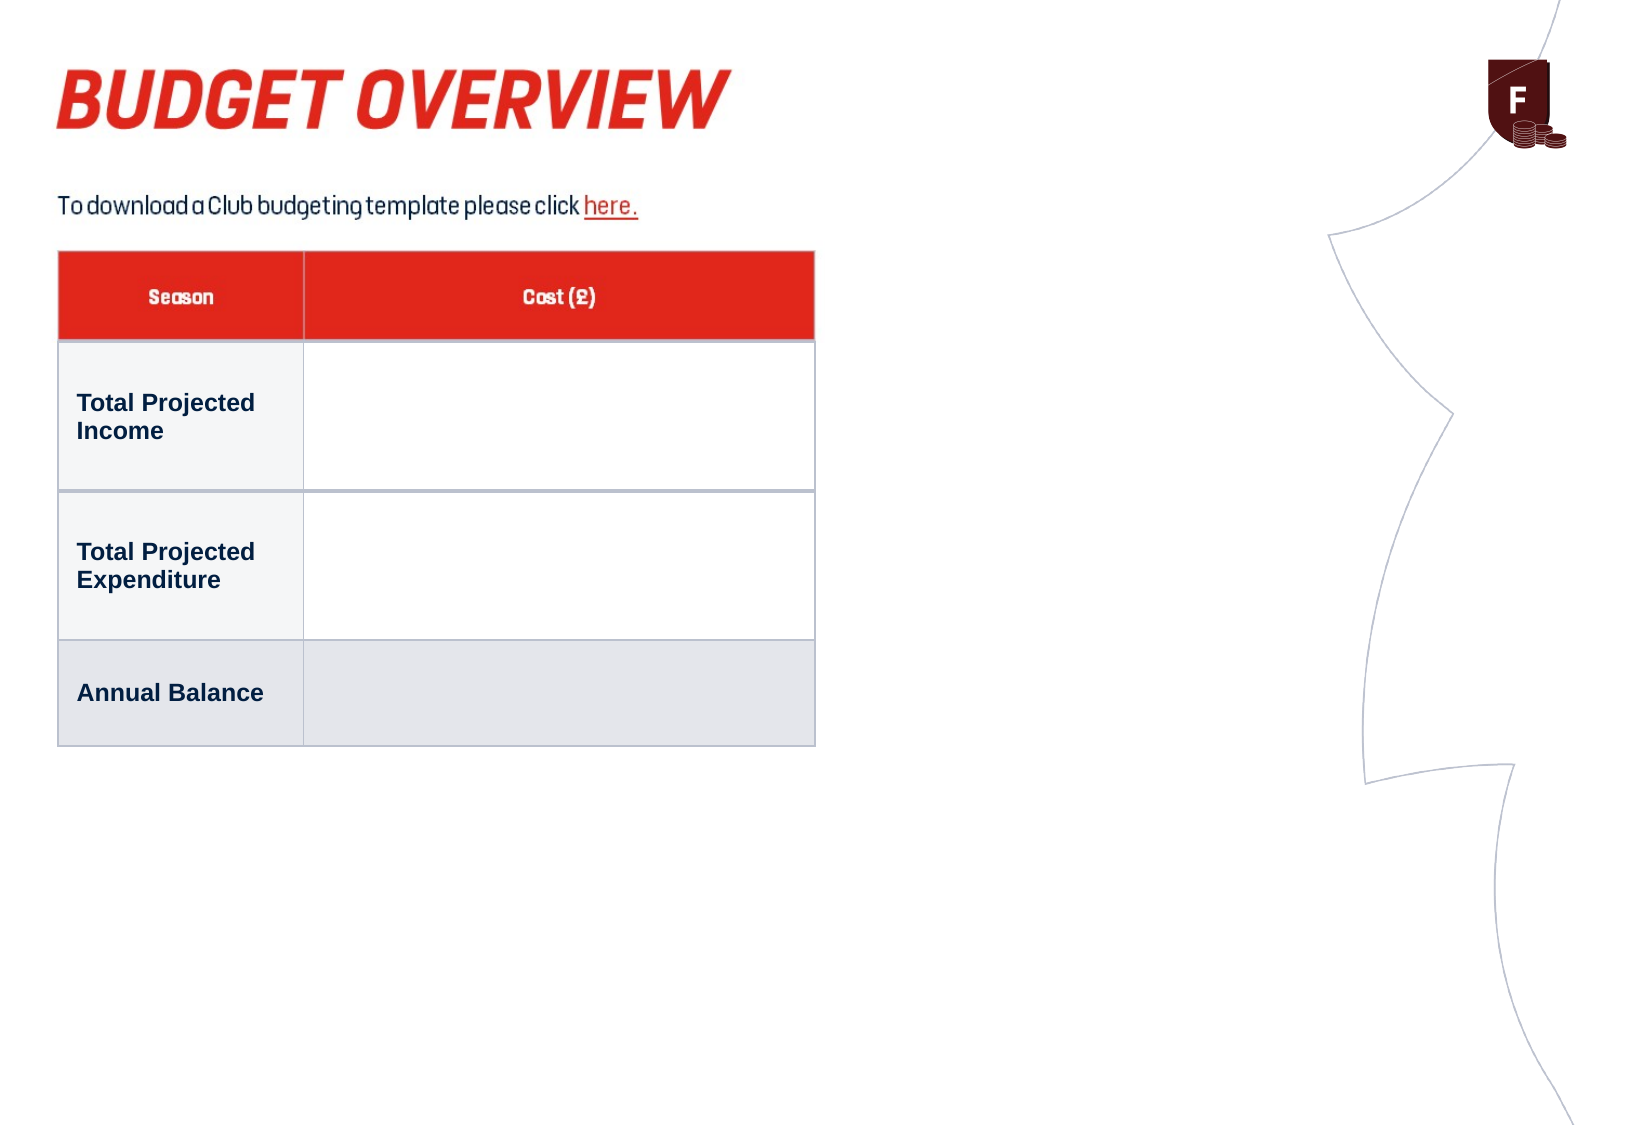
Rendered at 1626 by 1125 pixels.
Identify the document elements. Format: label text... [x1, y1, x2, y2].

table_cell [304, 493, 814, 639]
text_box [580, 188, 639, 223]
table_header [304, 343, 814, 489]
picture [0, 0, 1626, 1125]
table_cell Annual Balance [59, 641, 303, 745]
table_cell [304, 641, 814, 745]
table_header Total Projected Income [59, 343, 303, 489]
table_cell Total Projected Expenditure [59, 493, 303, 639]
